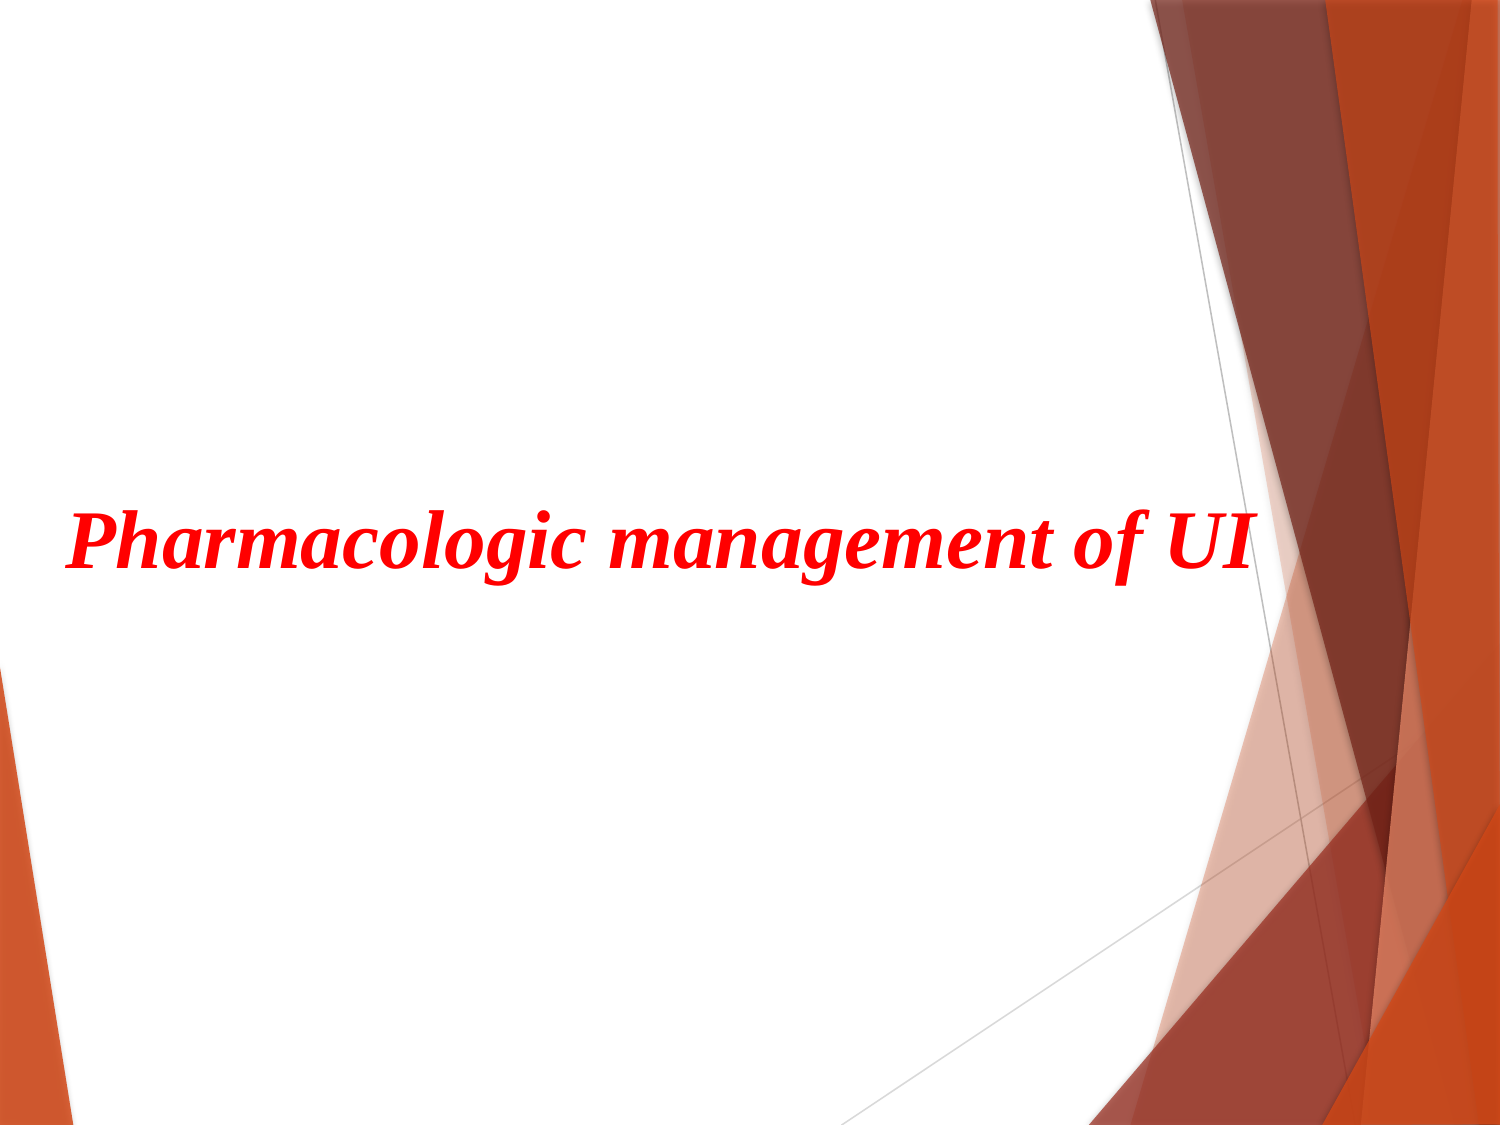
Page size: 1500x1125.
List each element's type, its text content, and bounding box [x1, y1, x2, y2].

list Pharmacologic management of UI [50, 354, 1338, 763]
